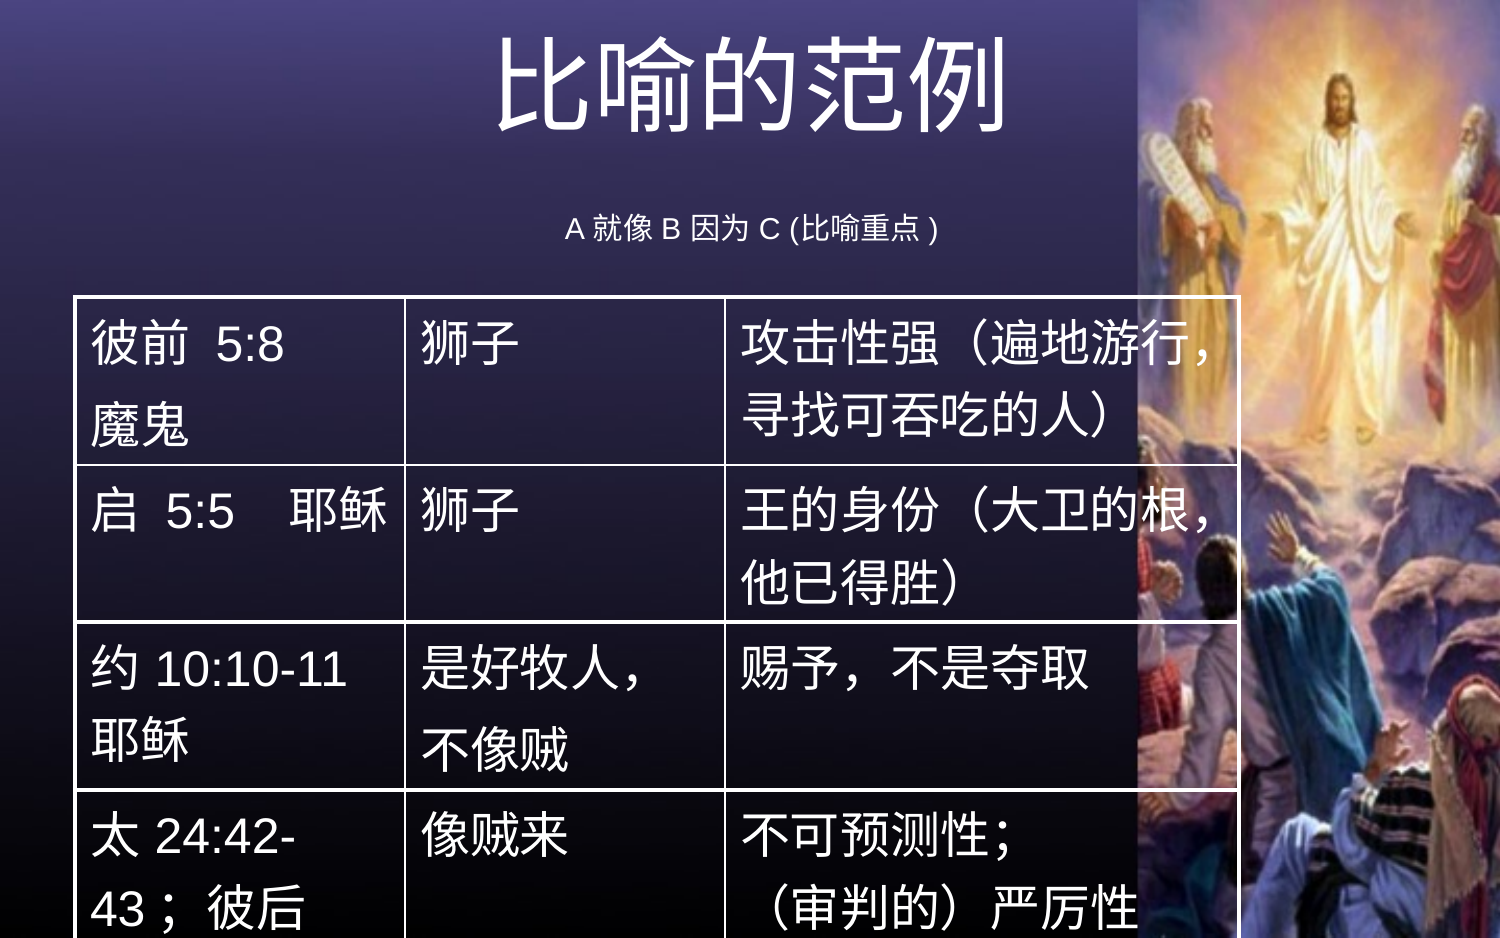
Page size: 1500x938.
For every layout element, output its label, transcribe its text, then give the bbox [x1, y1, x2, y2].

table_cell 启 5:5 耶稣 [77, 466, 404, 620]
table_cell 太24:42-43；彼后3:10 主的日子 [77, 792, 404, 938]
title 比喻的范例 [75, 12, 1425, 169]
table_cell 王的身份（大卫的根，他已得胜） [726, 466, 1237, 620]
table_cell 约10:10-11 耶稣 [77, 624, 404, 788]
table_cell 赐予，不是夺取 [726, 624, 1237, 788]
table_header 狮子 [406, 299, 724, 464]
table_cell 不可预测性； （审判的）严厉性 [726, 792, 1237, 938]
picture [0, 0, 1500, 938]
table_header 攻击性强（遍地游行，寻找可吞吃的人） [726, 299, 1237, 464]
table_cell 像贼来 [406, 792, 724, 938]
table_cell 是好牧人， 不像贼 [406, 624, 724, 788]
table_cell 狮子 [406, 466, 724, 620]
table_header 彼前 5:8 魔鬼 [77, 299, 404, 464]
list A 就像 B 因为 C (比喻重点 ) [76, 183, 1427, 257]
